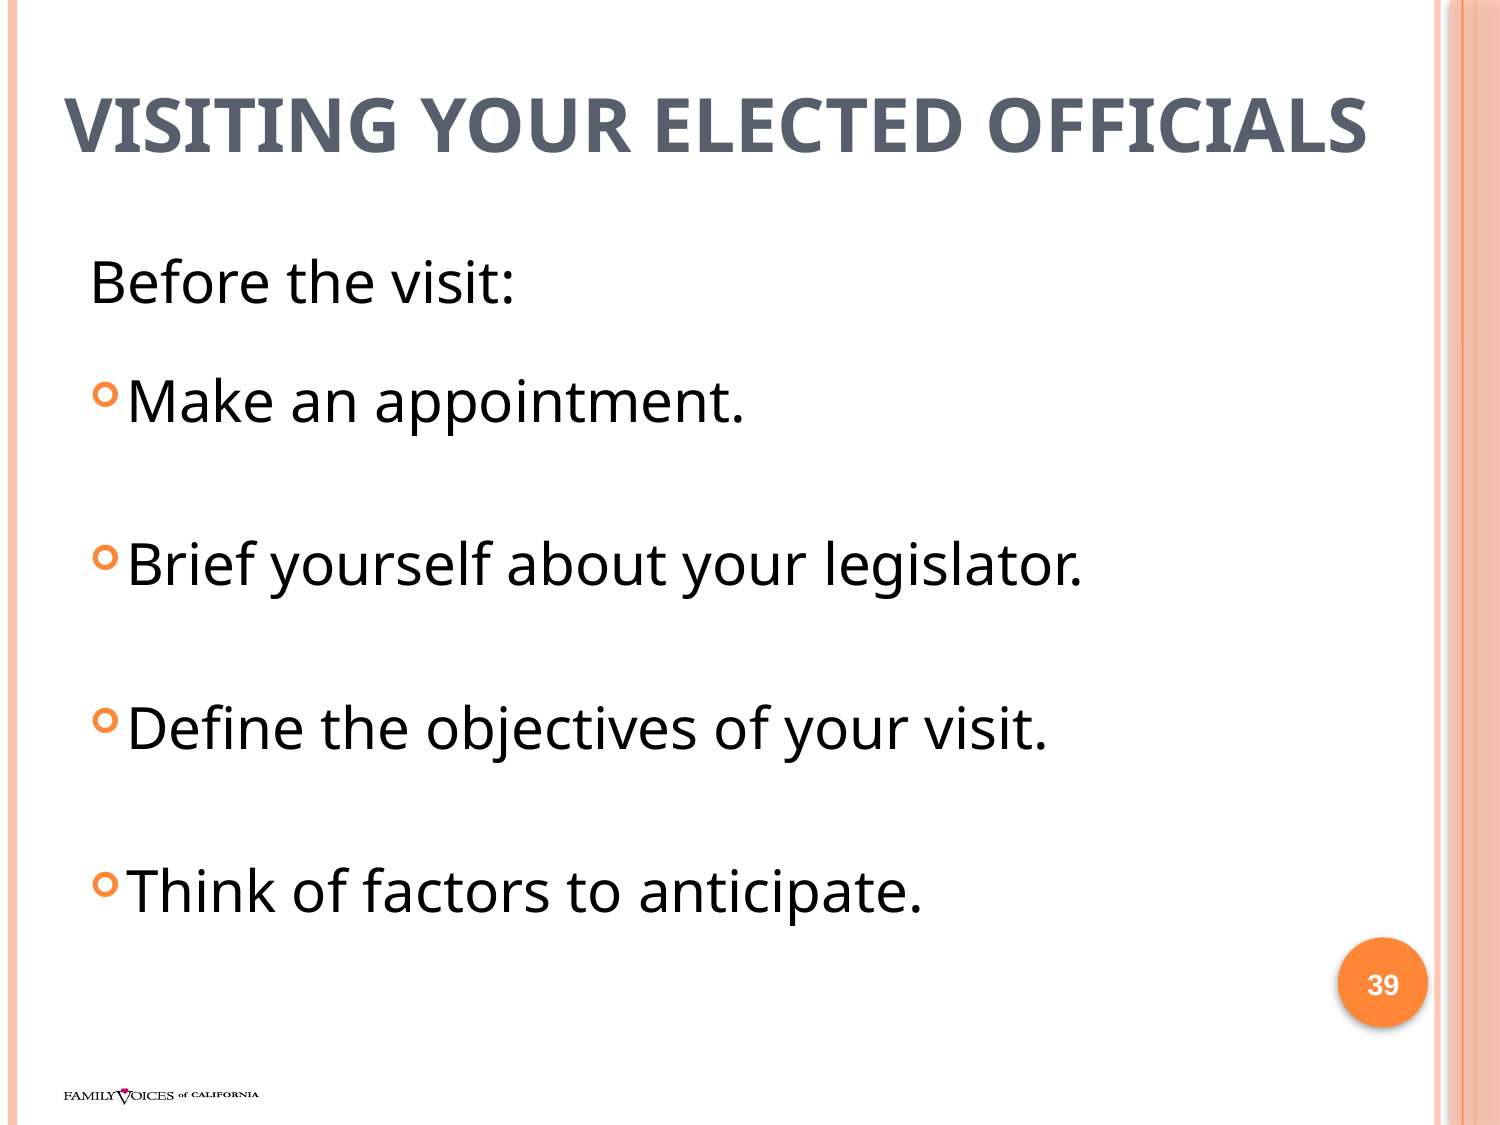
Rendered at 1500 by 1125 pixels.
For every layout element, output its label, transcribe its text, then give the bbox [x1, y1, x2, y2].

title Visiting Your Elected Officials [50, 50, 1400, 175]
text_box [174, 1086, 263, 1103]
list Before the visit: Make an appointment. Brief yourself about your legislator. Define the objectives of your visit. Think of factors to anticipate. [75, 237, 1300, 1037]
picture [61, 1086, 176, 1107]
slide_number 39 [1333, 940, 1434, 1027]
